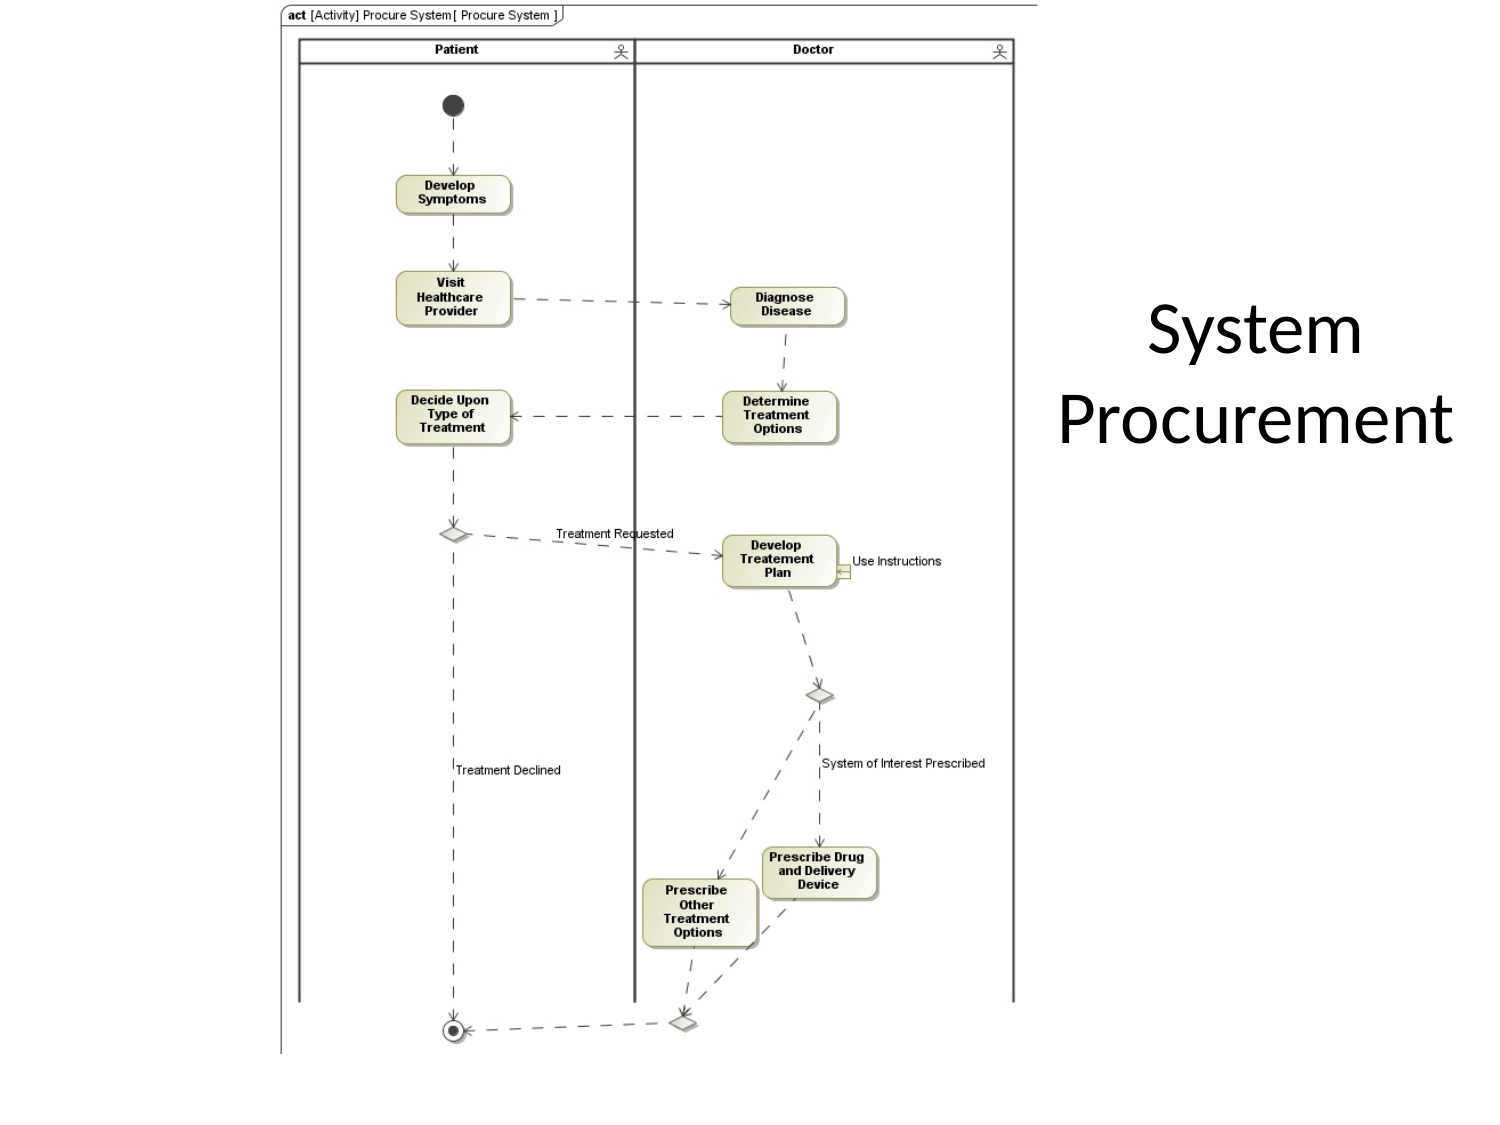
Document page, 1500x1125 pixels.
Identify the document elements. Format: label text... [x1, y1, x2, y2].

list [274, 0, 1038, 1054]
title System Procurement [1041, 275, 1500, 463]
